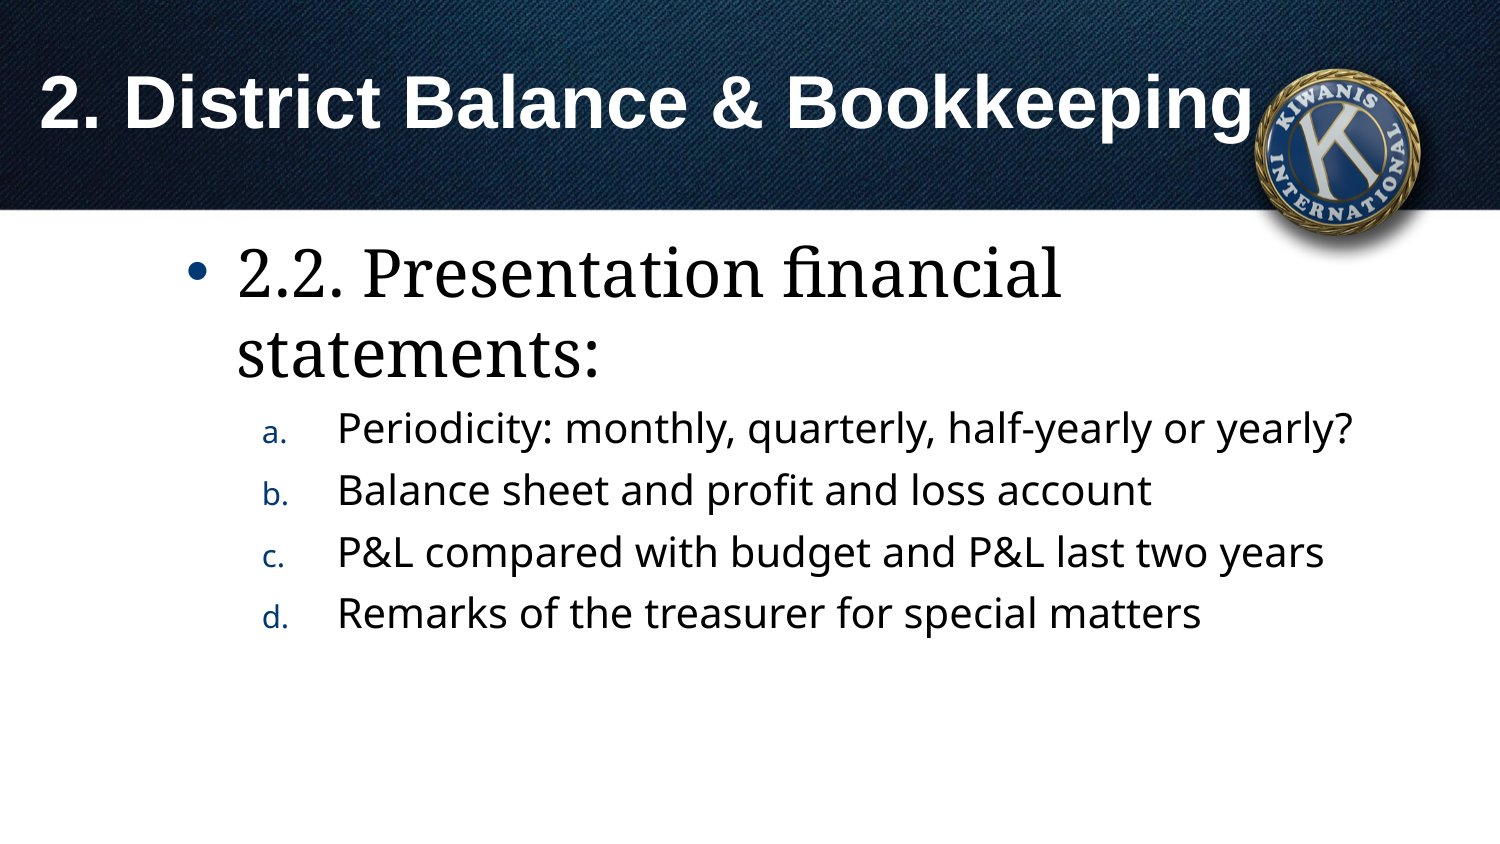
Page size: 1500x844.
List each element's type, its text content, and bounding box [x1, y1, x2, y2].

title 2. District Balance & Bookkeeping [24, 46, 1275, 151]
list 2.2. Presentation financial statements: Periodicity: monthly, quarterly, half-yearly or yearly? Balance sheet and profit and loss account P&L compared with budget and P&L last two years Remarks of the treasurer for special matters [137, 215, 1425, 754]
picture [0, 0, 1500, 303]
